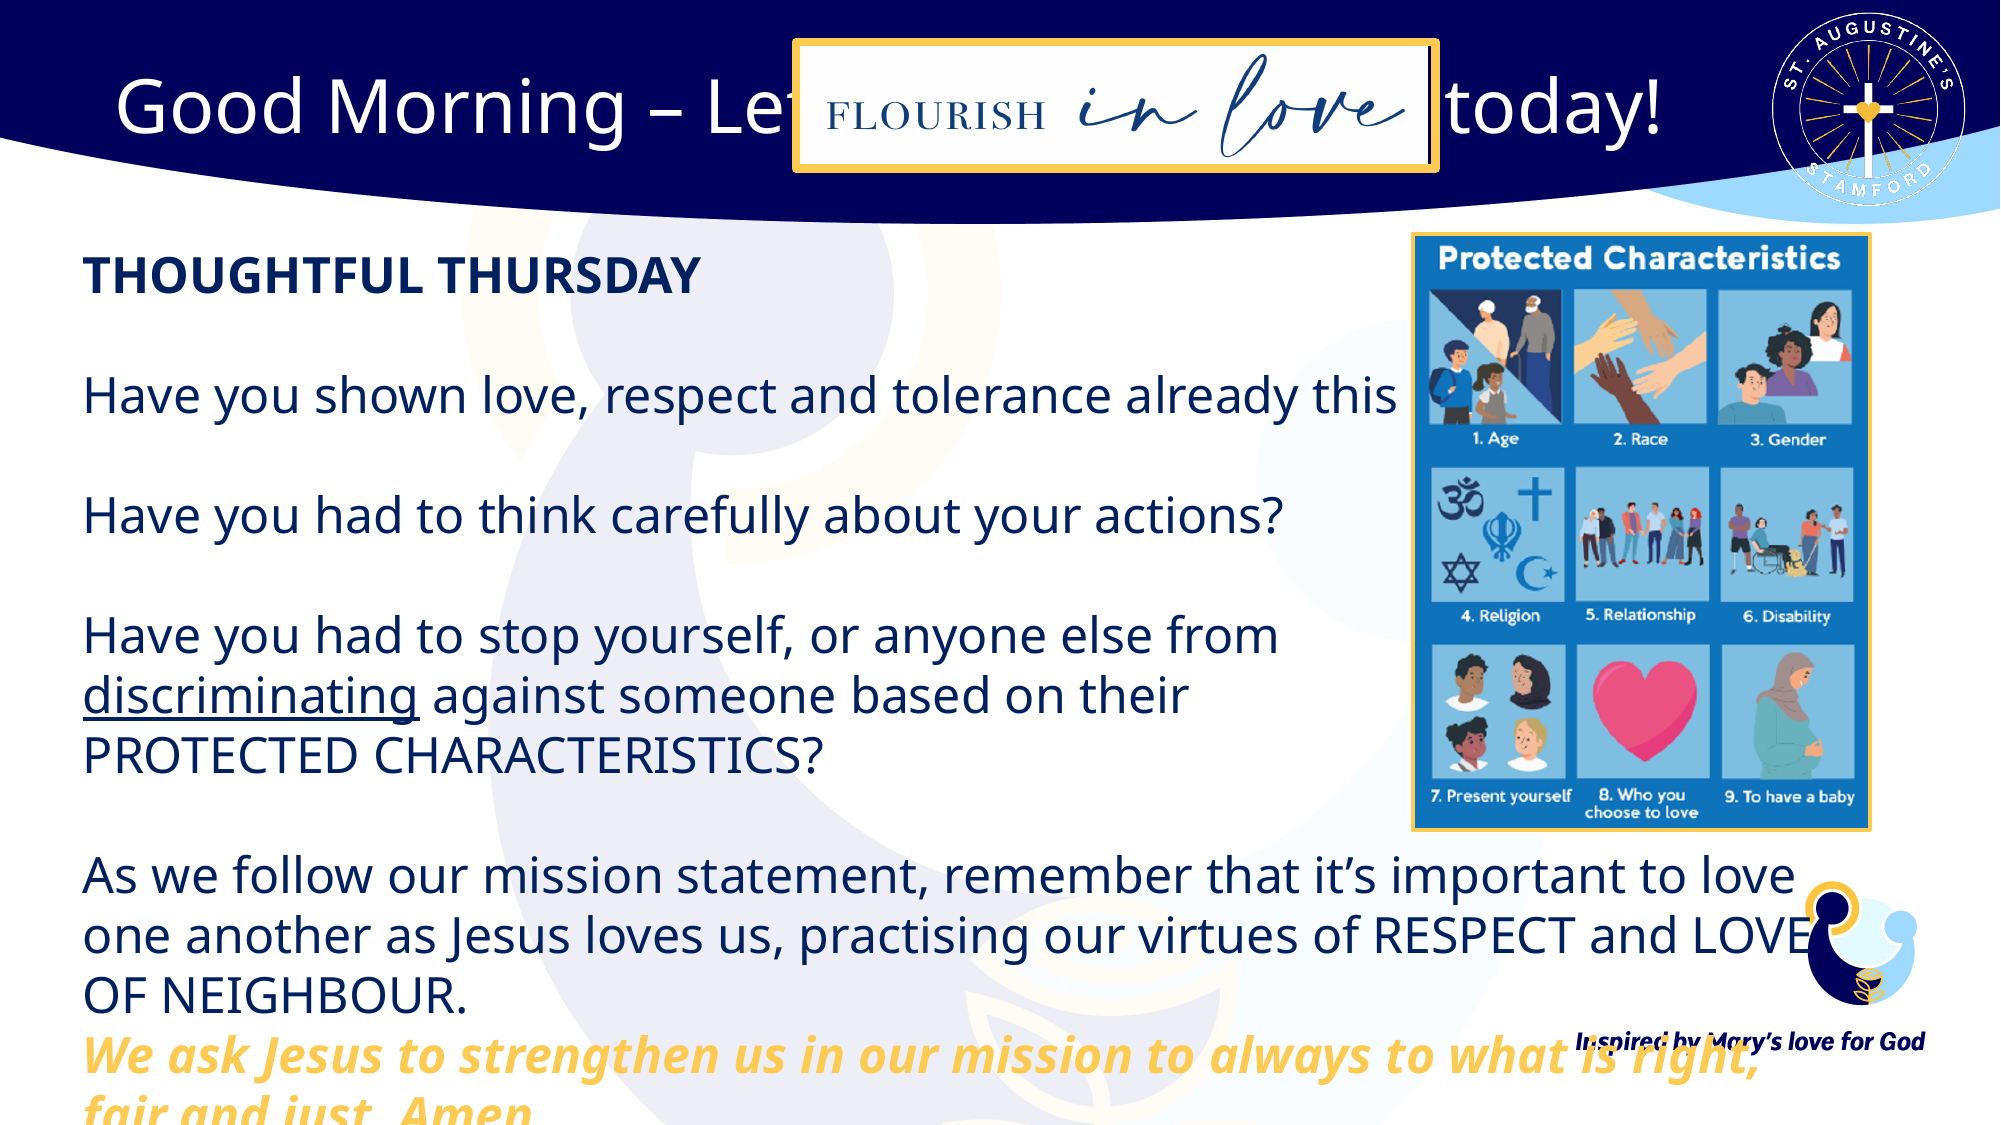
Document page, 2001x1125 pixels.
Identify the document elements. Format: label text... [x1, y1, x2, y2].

text_box THOUGHTFUL THURSDAY Have you shown love, respect and tolerance already this week? Have you had to think carefully about your actions? Have you had to stop yourself, or anyone else from discriminating against someone based on their PROTECTED CHARACTERISTICS? As we follow our mission statement, remember that it’s important to love one another as Jesus loves us, practising our virtues of RESPECT and LOVE OF NEIGHBOUR. We ask Jesus to strengthen us in our mission to always to what is right, fair and just, Amen. [68, 236, 1873, 1125]
title Good Morning – Let’s today! [1440, 43, 1751, 165]
picture [0, 0, 2000, 1125]
title Good Morning – Let’s today! [99, 43, 792, 165]
picture [1414, 236, 1869, 828]
